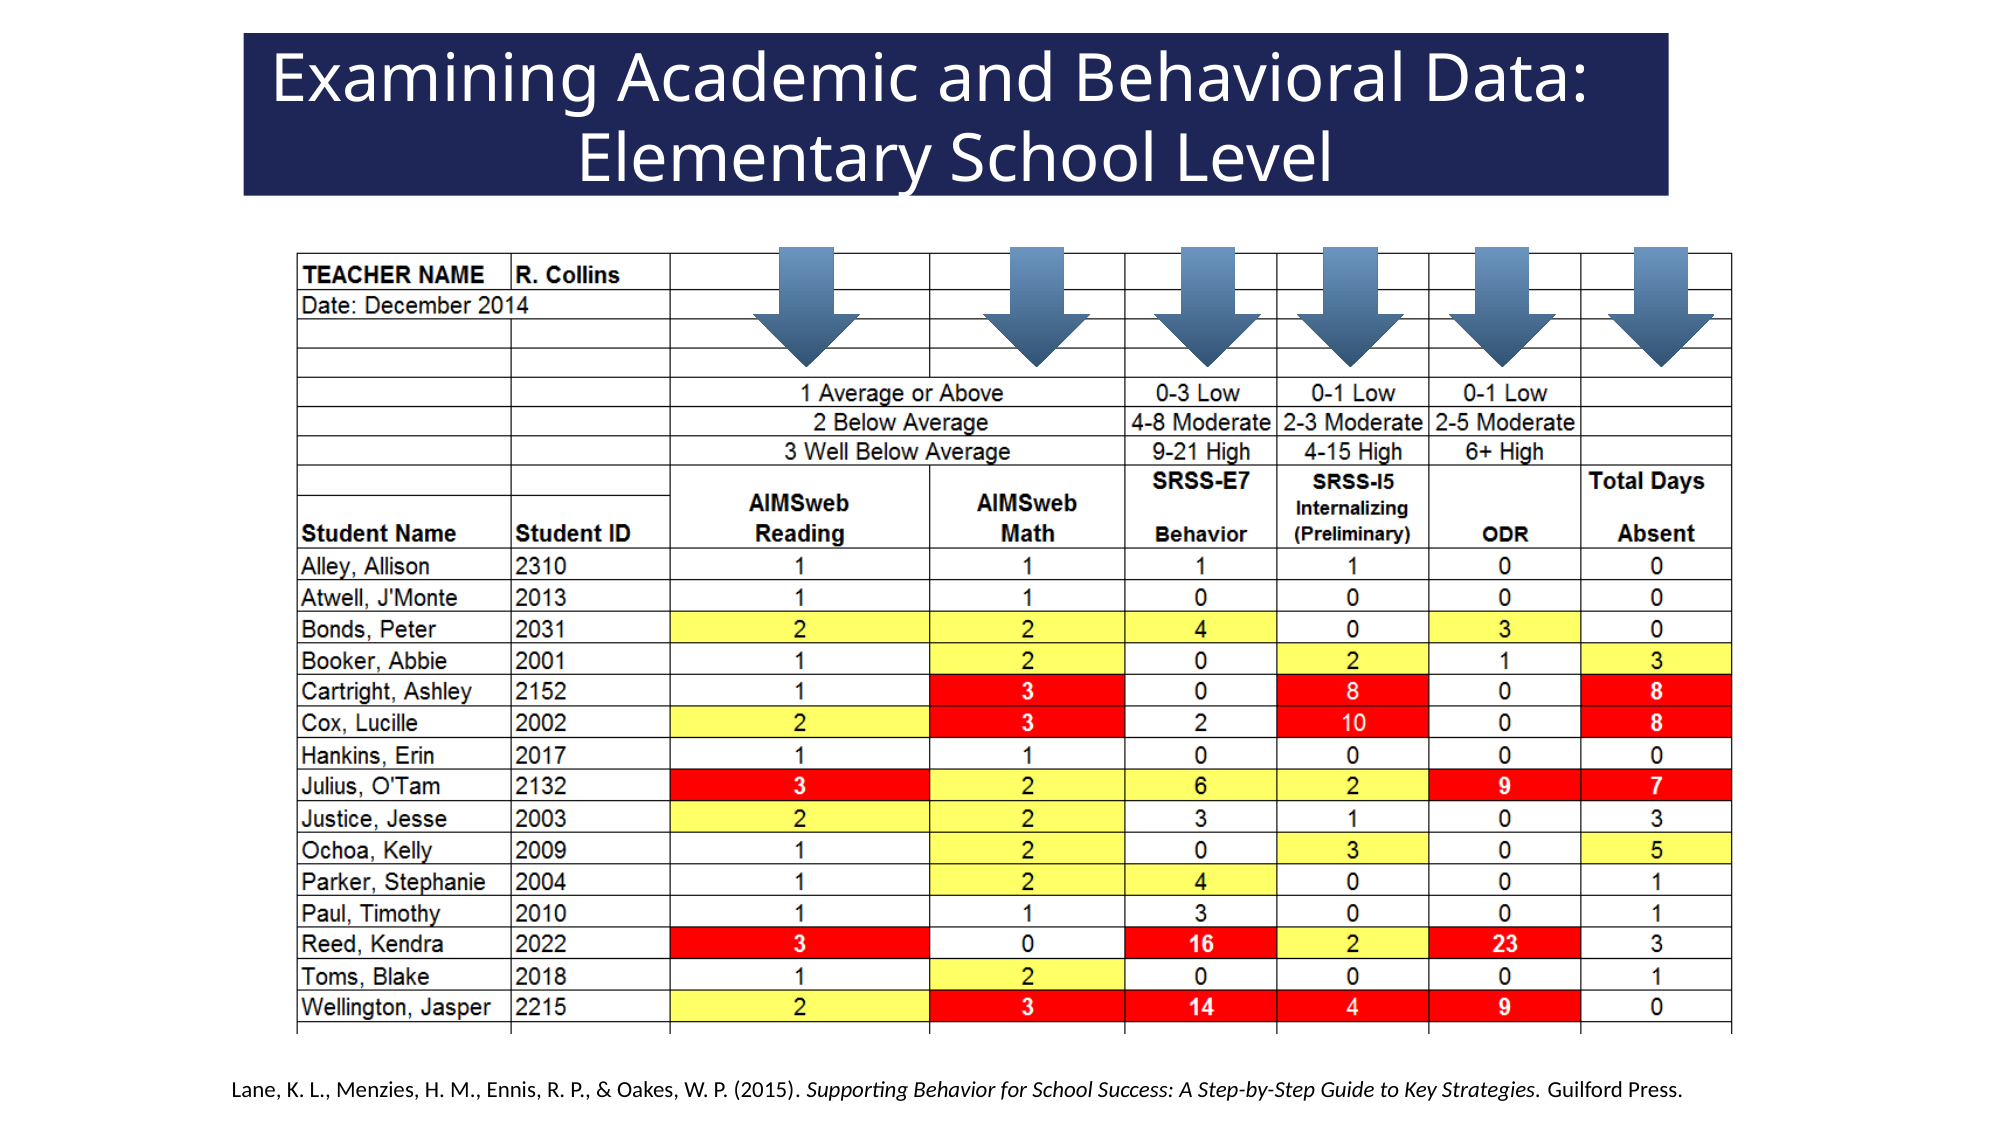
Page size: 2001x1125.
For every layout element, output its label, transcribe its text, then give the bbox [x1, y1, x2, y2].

text_box Examining Academic and Behavioral Data: Elementary School Level [243, 32, 1670, 197]
picture [285, 247, 1744, 1034]
text_box Lane, K. L., Menzies, H. M., Ennis, R. P., & Oakes, W. P. (2015). Supporting Behavior for School Success: A Step-by-Step Guide to Key Strategies. Guilford Press. [216, 1066, 1761, 1109]
